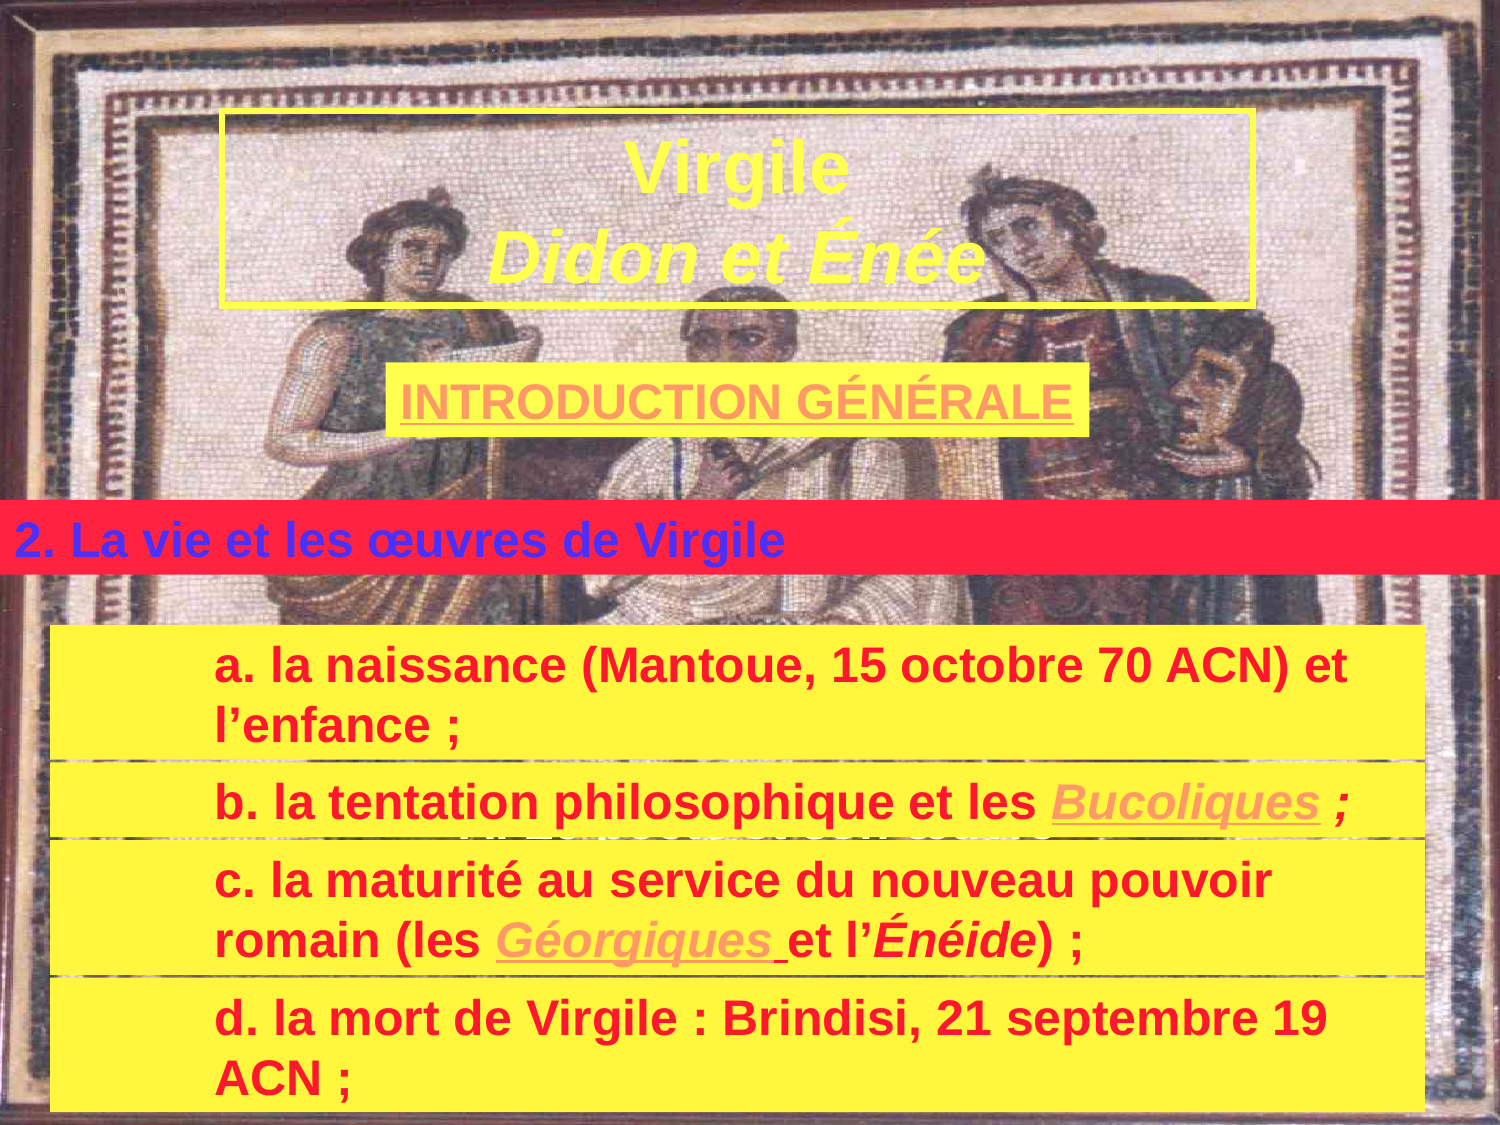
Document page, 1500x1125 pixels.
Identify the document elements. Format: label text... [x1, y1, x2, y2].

text_box b. la tentation philosophique et les Bucoliques ; [50, 762, 1425, 838]
text_box d. la mort de Virgile : Brindisi, 21 septembre 19 ACN ; [50, 977, 1425, 1113]
text_box 2. La vie et les œuvres de Virgile [0, 499, 1500, 575]
text_box c. la maturité au service du nouveau pouvoir romain (les Géorgiques et l’Énéide) ; [50, 840, 1425, 975]
picture [0, 575, 1500, 1125]
text_box Paul-Augustin Deproost Virgile, Didon et Énée [1099, 974, 1439, 1060]
picture [0, 0, 1500, 499]
text_box INTRODUCTION GÉNÉRALE [385, 362, 1090, 438]
text_box Virgile Didon et Énée [221, 110, 1254, 306]
text_box a. la naissance (Mantoue, 15 octobre 70 ACN) et l’enfance ; [50, 624, 1425, 760]
